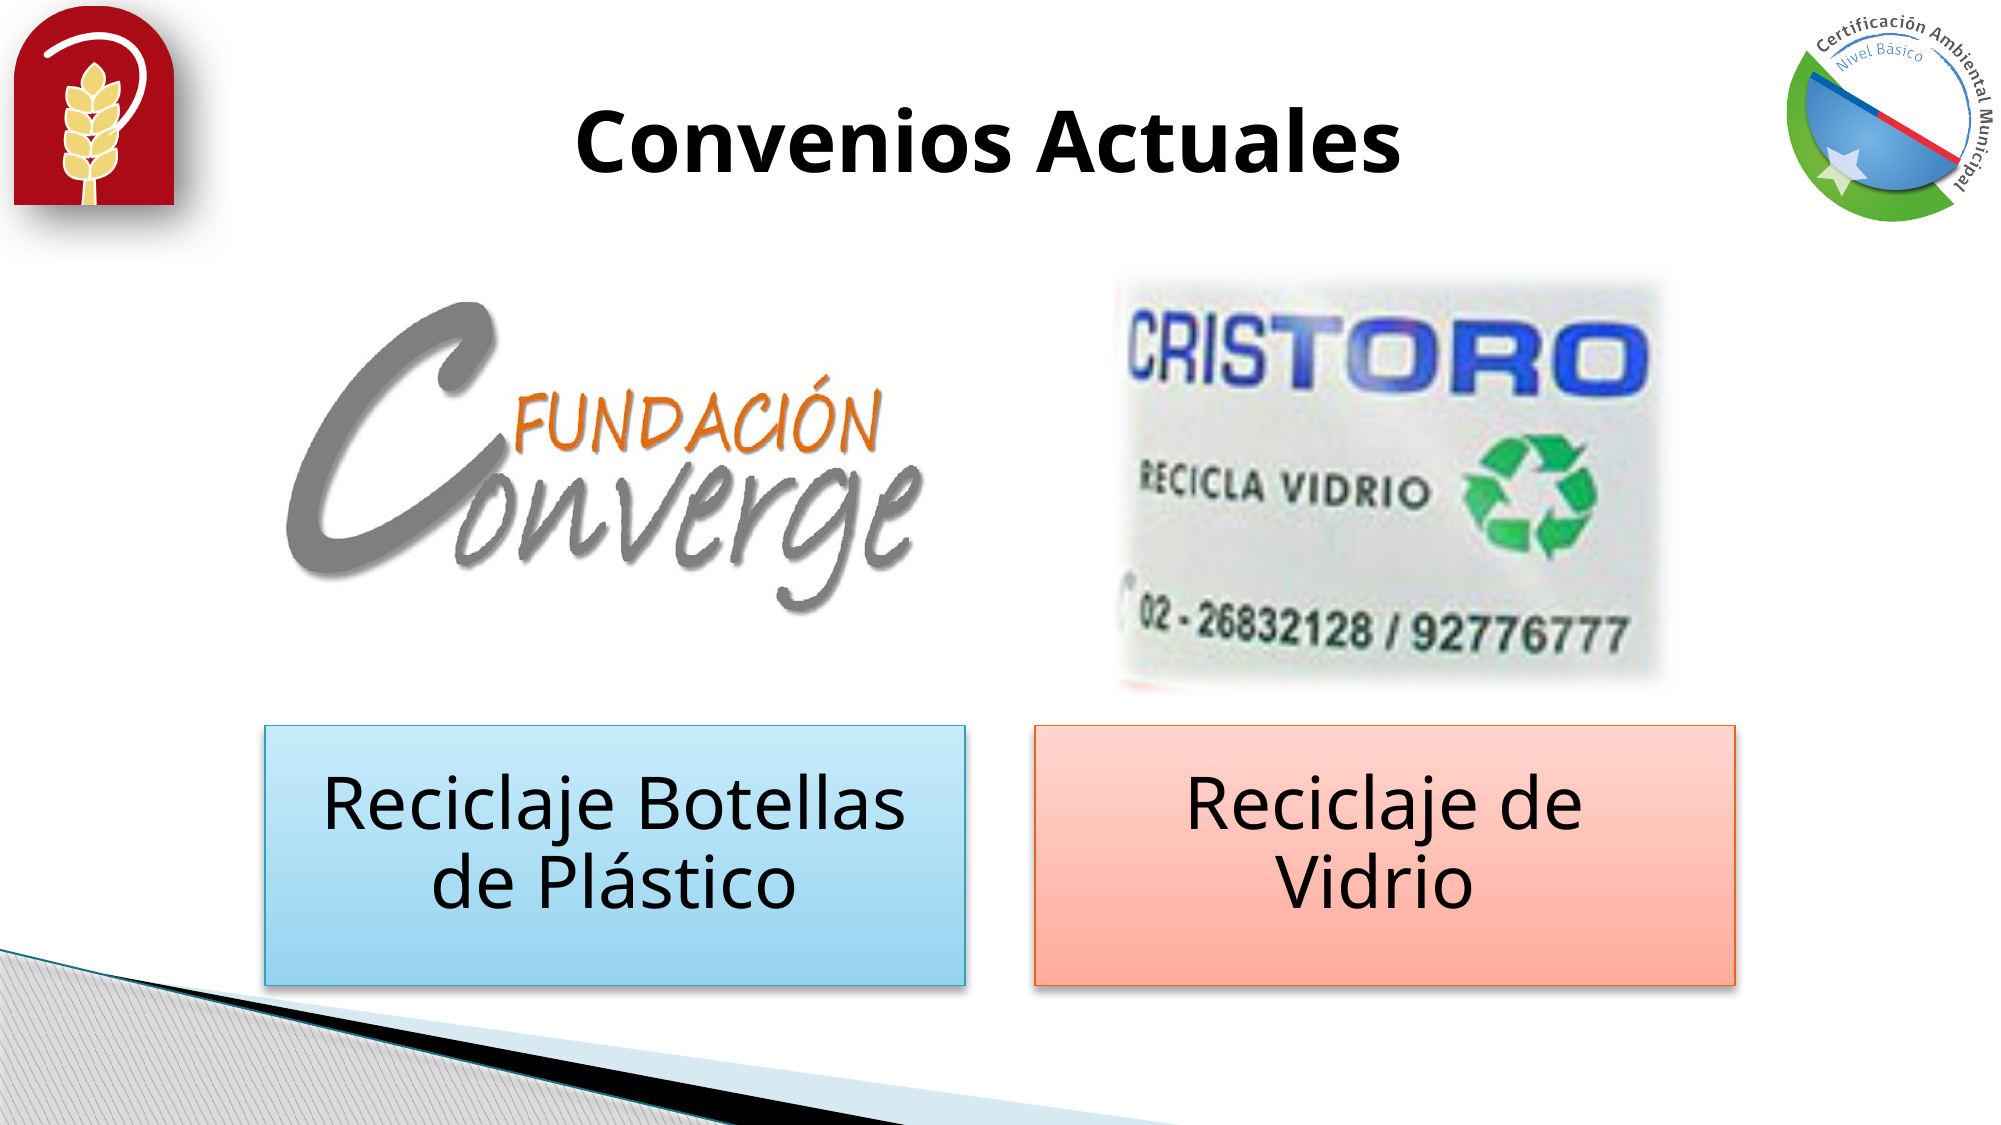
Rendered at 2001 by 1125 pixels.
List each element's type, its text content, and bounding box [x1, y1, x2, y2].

picture [1771, 0, 2000, 238]
picture [1110, 264, 1678, 697]
picture [13, 6, 174, 206]
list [99, 242, 1901, 986]
title Convenios Actuales [207, 45, 1765, 233]
